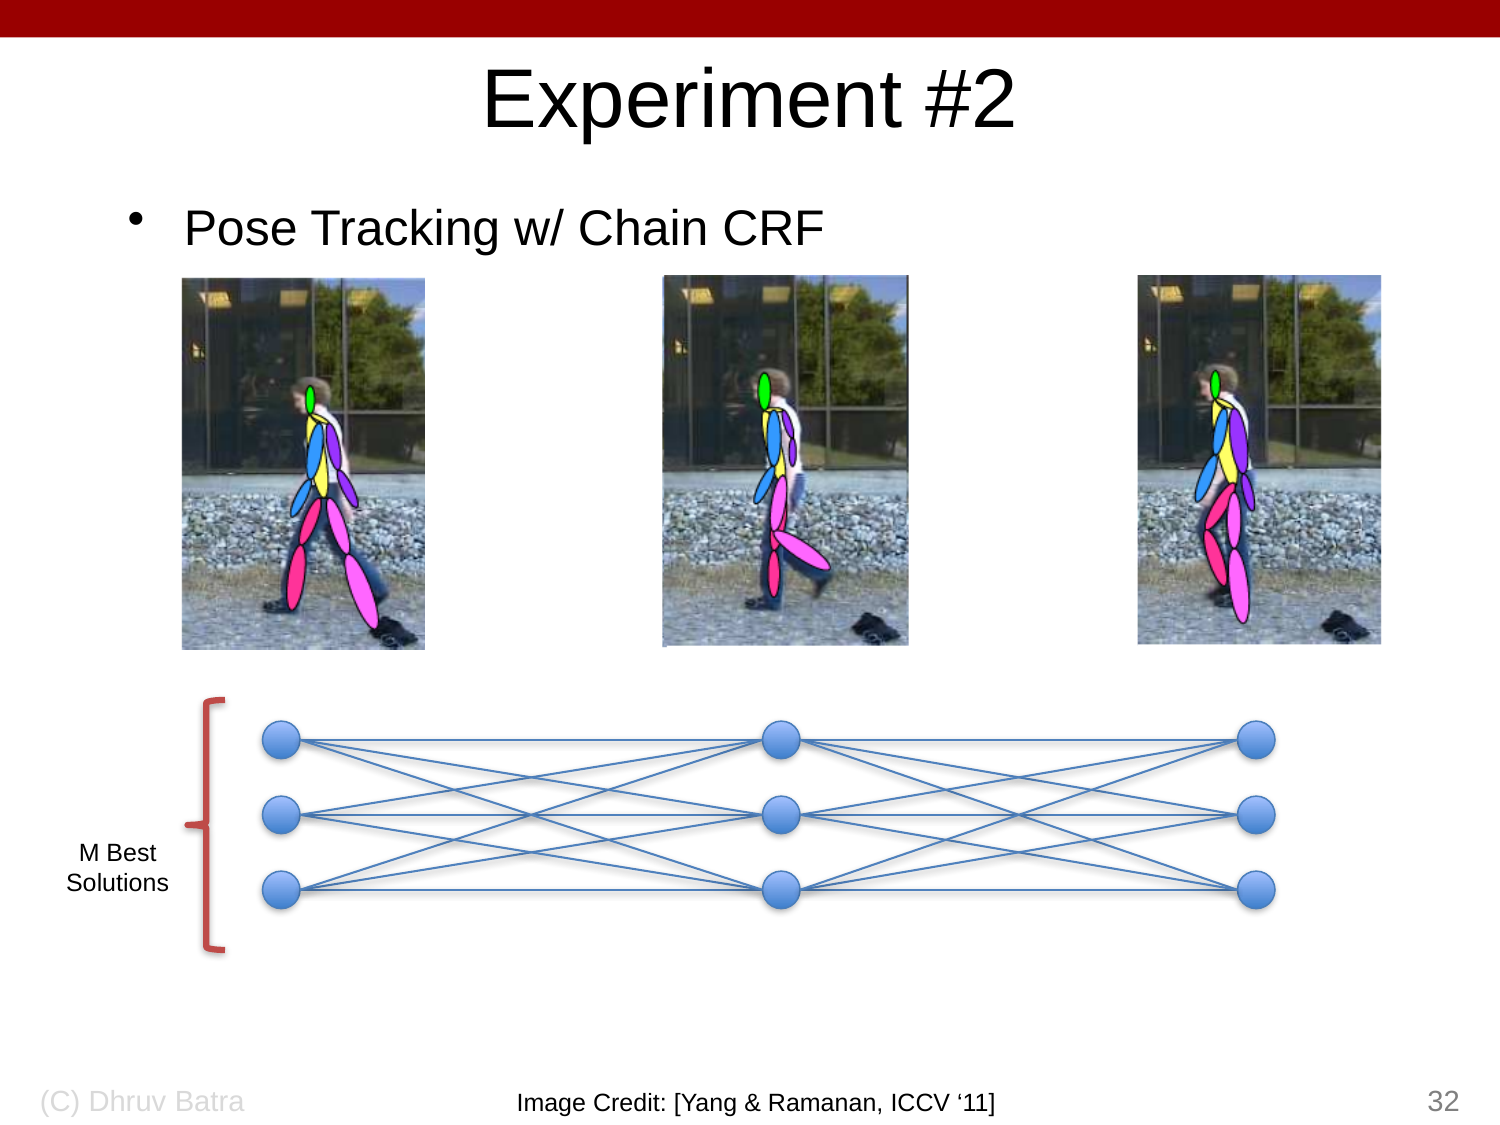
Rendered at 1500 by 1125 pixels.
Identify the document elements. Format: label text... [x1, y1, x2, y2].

text_box [768, 796, 793, 834]
text_box [262, 796, 293, 834]
text_box [1239, 871, 1276, 909]
slide_number 32 [1162, 1049, 1476, 1125]
picture [1137, 274, 1384, 651]
text_box [186, 699, 226, 951]
text_box [1238, 721, 1276, 759]
text_box [762, 721, 800, 759]
text_box [1243, 796, 1276, 834]
picture [178, 274, 426, 651]
text_box [764, 871, 798, 909]
title Experiment #2 [112, 37, 1388, 151]
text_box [299, 739, 763, 891]
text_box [799, 739, 1238, 891]
picture [662, 274, 909, 651]
text_box Image Credit: [Yang & Ramanan, ICCV ‘11] [501, 1079, 1012, 1124]
footer (C) Dhruv Batra [24, 1049, 501, 1125]
list Pose Tracking w/ Chain CRF [112, 187, 1388, 1051]
text_box [262, 721, 300, 759]
text_box M Best Solutions [51, 829, 185, 905]
text_box [262, 871, 298, 909]
